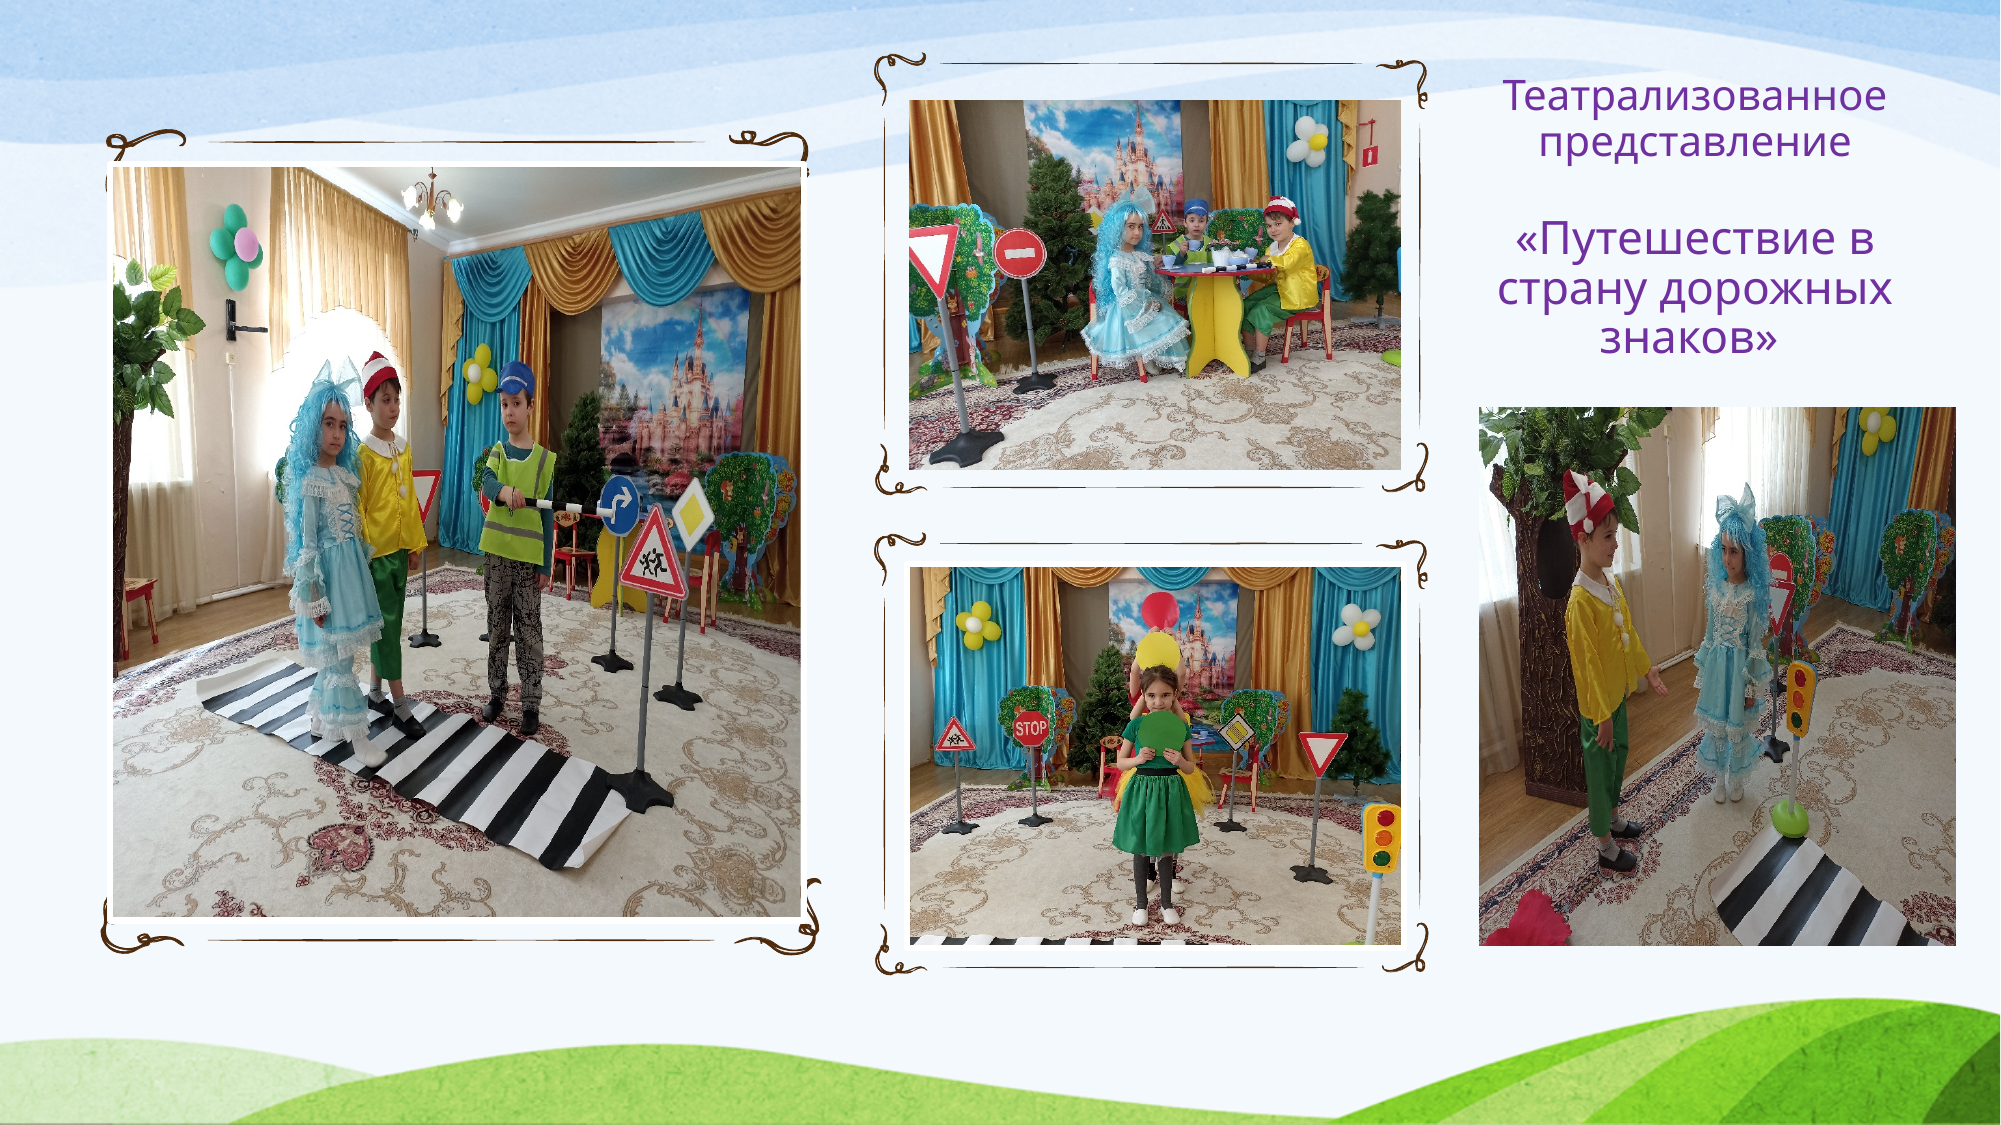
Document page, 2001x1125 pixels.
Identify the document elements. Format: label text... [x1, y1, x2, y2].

picture [0, 0, 2001, 1125]
title Театрализованное представление «Путешествие в страну дорожных знаков» [1460, 65, 1930, 372]
